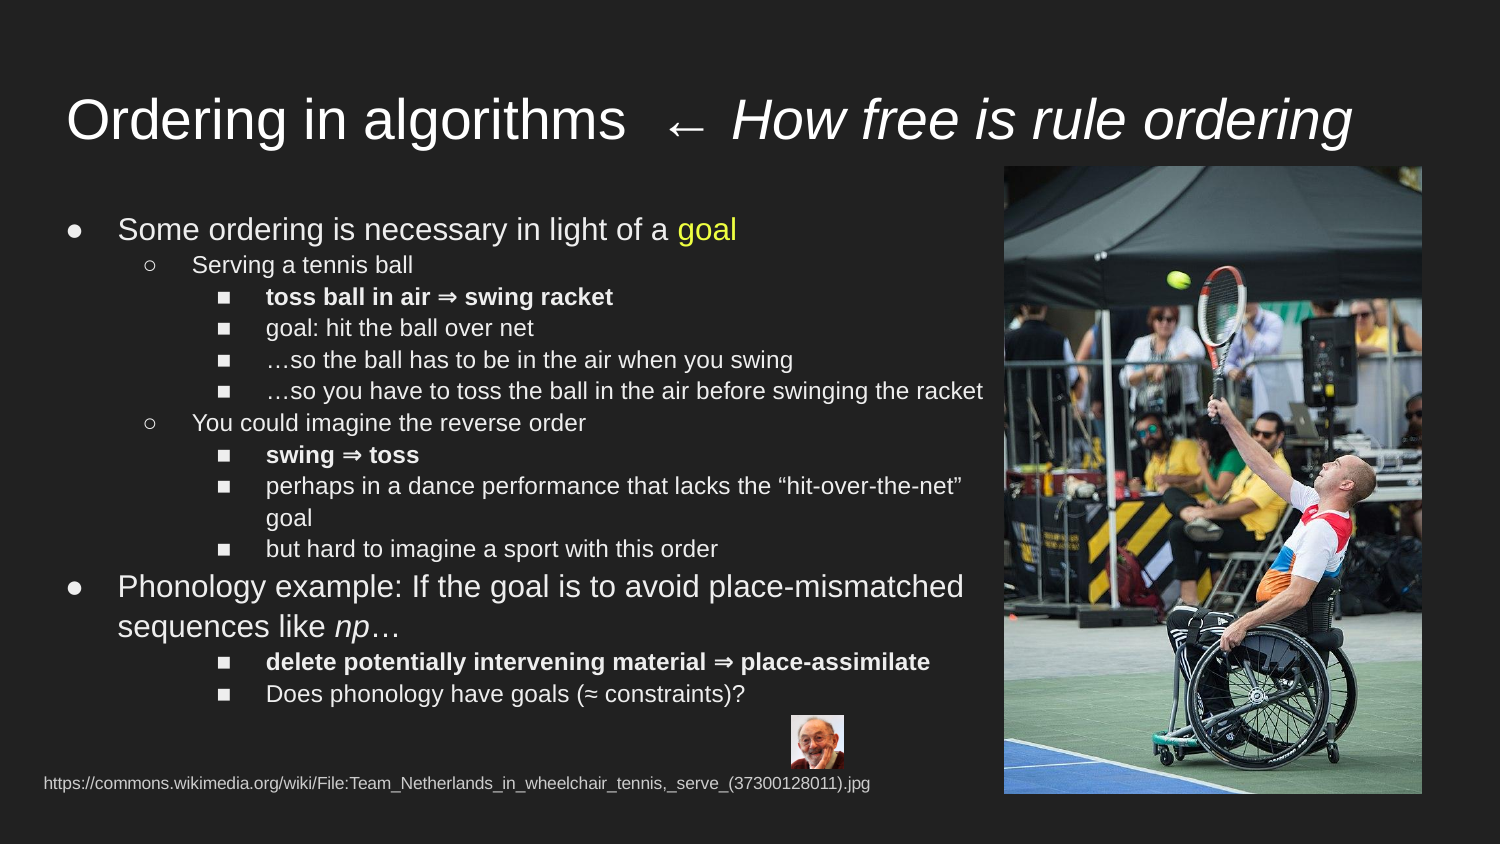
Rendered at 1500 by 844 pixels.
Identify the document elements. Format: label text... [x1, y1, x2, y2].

picture [1003, 166, 1422, 794]
title Ordering in algorithms ← How free is rule ordering [51, 72, 1449, 167]
picture [791, 715, 844, 769]
list Some ordering is necessary in light of a goal Serving a tennis ball toss ball in air ⇒ swing racket goal: hit the ball over net …so the ball has to be in the air when you swing …so you have to toss the ball in the air before swinging the racket You could imagine the reverse order swing ⇒ toss perhaps in a dance performance that lacks the “hit-over-the-net” goal but hard to imagine a sport with this order Phonology example: If the goal is to avoid place-mismatched sequences like np… delete potentially intervening material ⇒ place-assimilate Does phonology have goals (≈ constraints)? https://commons.wikimedia.org/wiki/File:Team_Netherlands_in_wheelchair_tennis,_serve_(37300128011).jpg [28, 191, 1005, 844]
